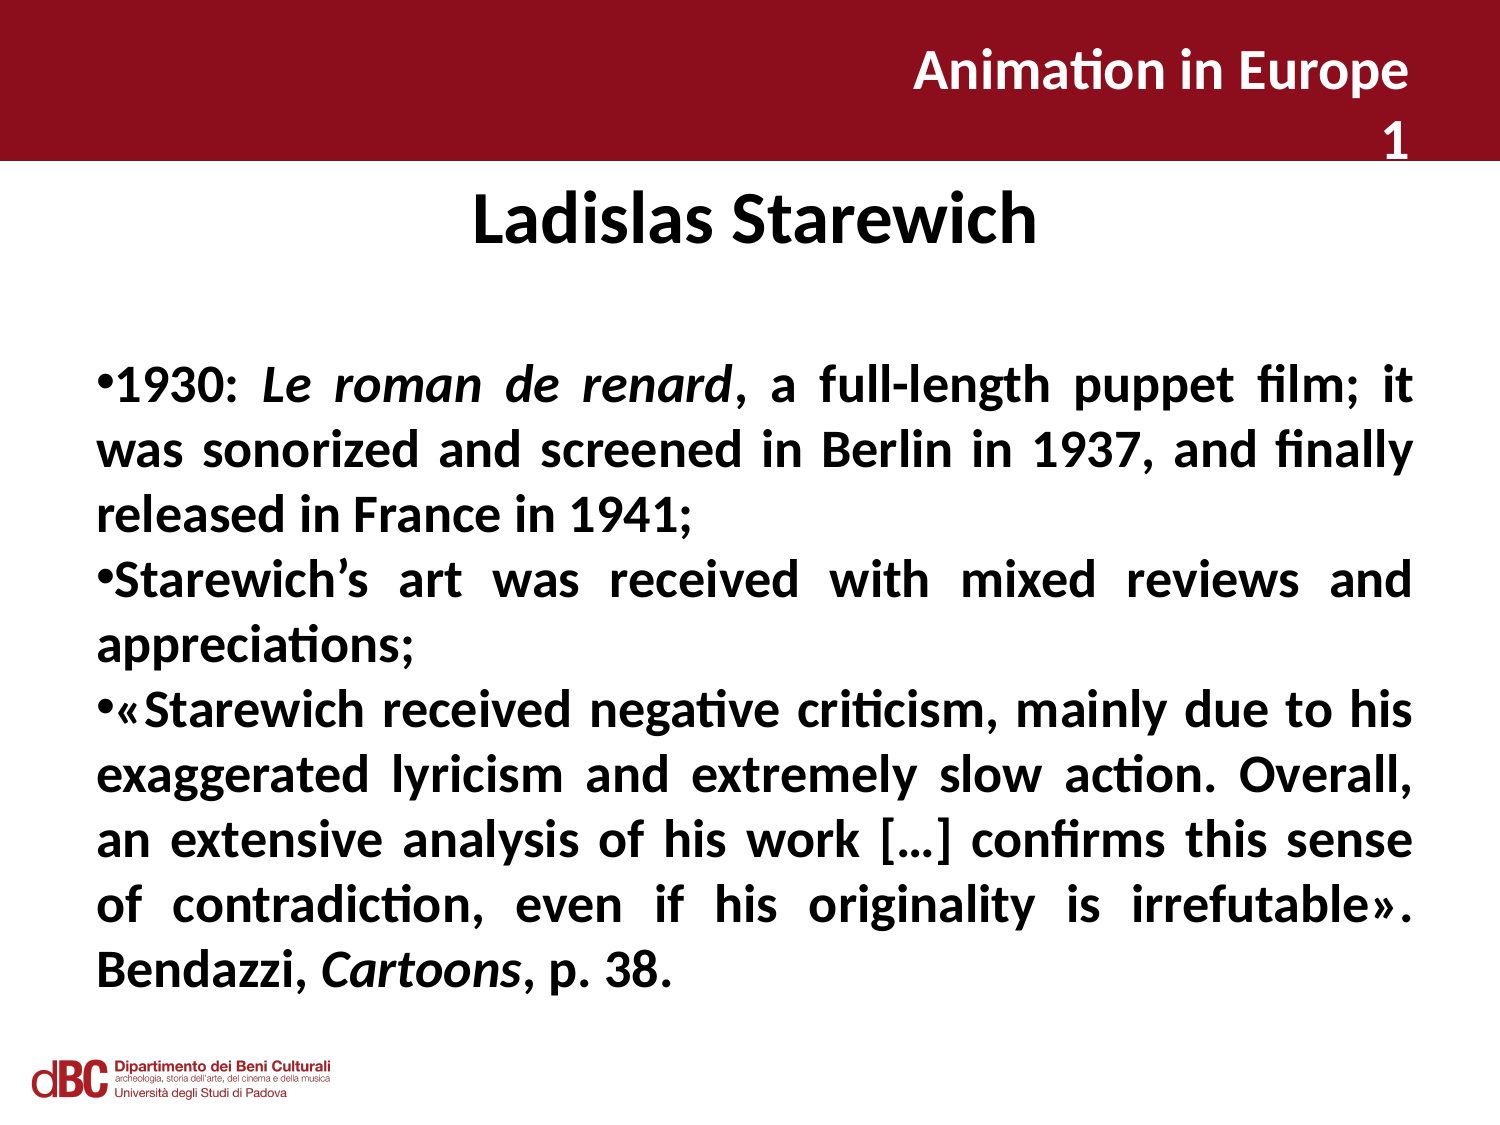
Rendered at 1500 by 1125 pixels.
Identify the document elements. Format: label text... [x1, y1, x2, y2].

text_box [0, 0, 1500, 161]
text_box Ladislas Starewich 1930: Le roman de renard, a full-length puppet film; it was sonorized and screened in Berlin in 1937, and finally released in France in 1941; Starewich’s art was received with mixed reviews and appreciations; «Starewich received negative criticism, mainly due to his exaggerated lyricism and extremely slow action. Overall, an extensive analysis of his work […] confirms this sense of contradiction, even if his originality is irrefutable». Bendazzi, Cartoons, p. 38. [88, 160, 1424, 1125]
picture [29, 1058, 337, 1104]
text_box Animation in Europe 1 France [870, 31, 1410, 147]
